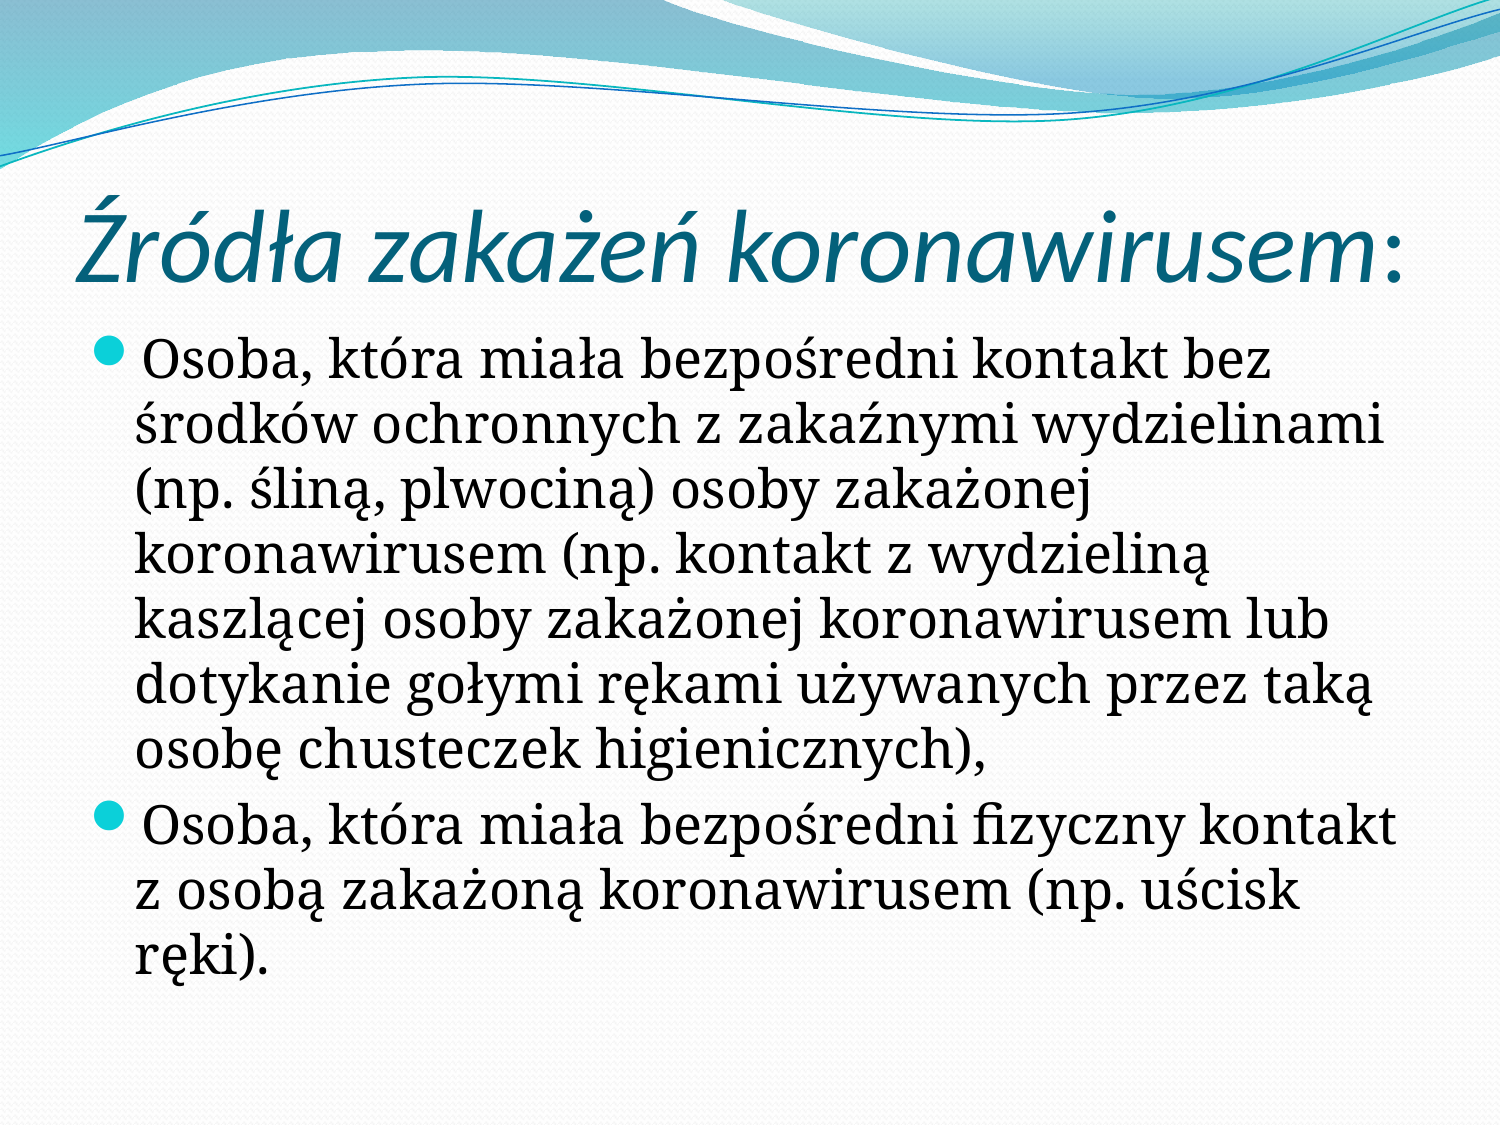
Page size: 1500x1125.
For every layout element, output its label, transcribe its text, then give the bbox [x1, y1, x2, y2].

title Źródła zakażeń koronawirusem: [75, 115, 1425, 303]
list Osoba, która miała bezpośredni kontakt bez środków ochronnych z zakaźnymi wydzielinami (np. śliną, plwociną) osoby zakażonej koronawirusem (np. kontakt z wydzieliną kaszlącej osoby zakażonej koronawirusem lub dotykanie gołymi rękami używanych przez taką osobę chusteczek higienicznych), Osoba, która miała bezpośredni fizyczny kontakt z osobą zakażoną koronawirusem (np. uścisk ręki). [75, 317, 1425, 1038]
